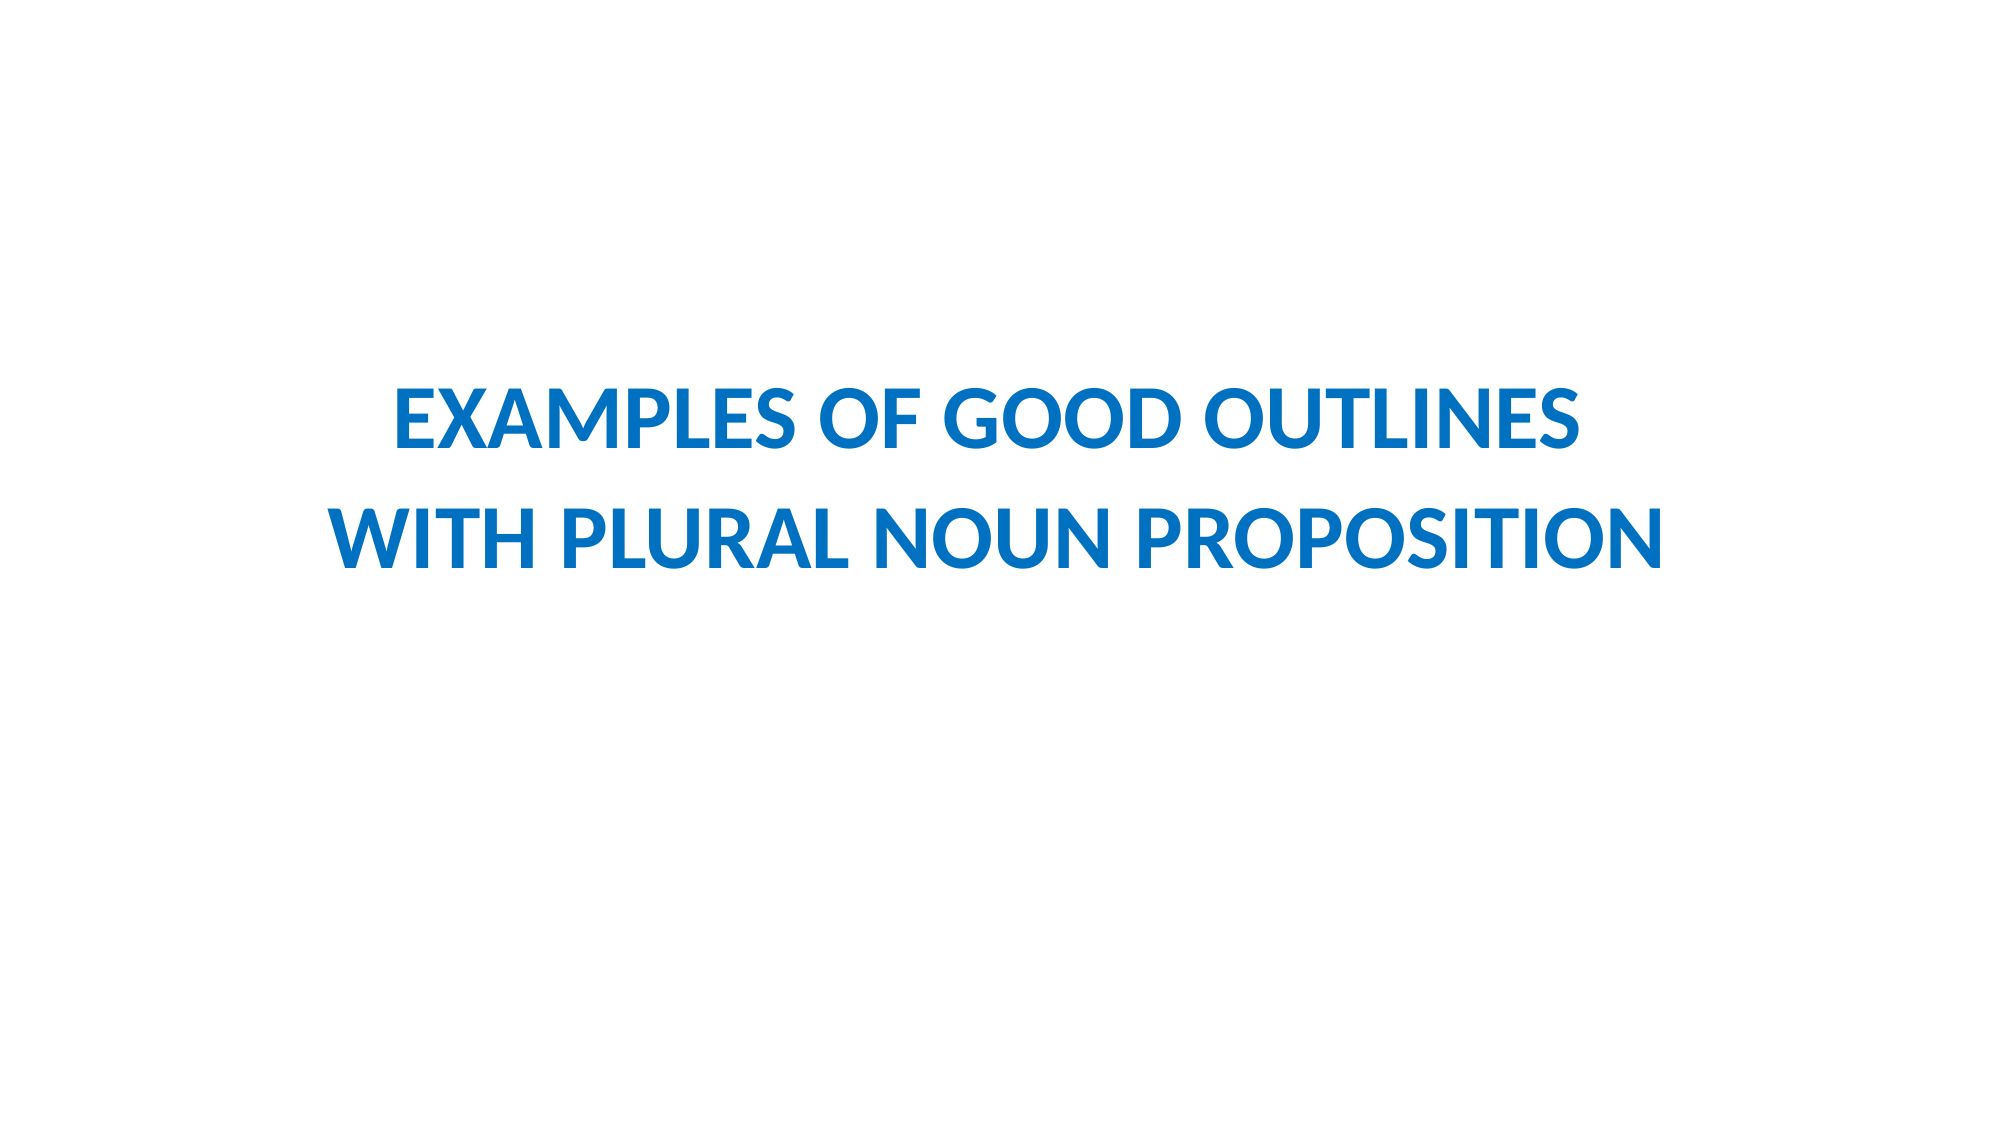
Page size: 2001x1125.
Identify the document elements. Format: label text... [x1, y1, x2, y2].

list EXAMPLES OF GOOD OUTLINES WITH PLURAL NOUN PROPOSITION [69, 111, 1927, 1014]
